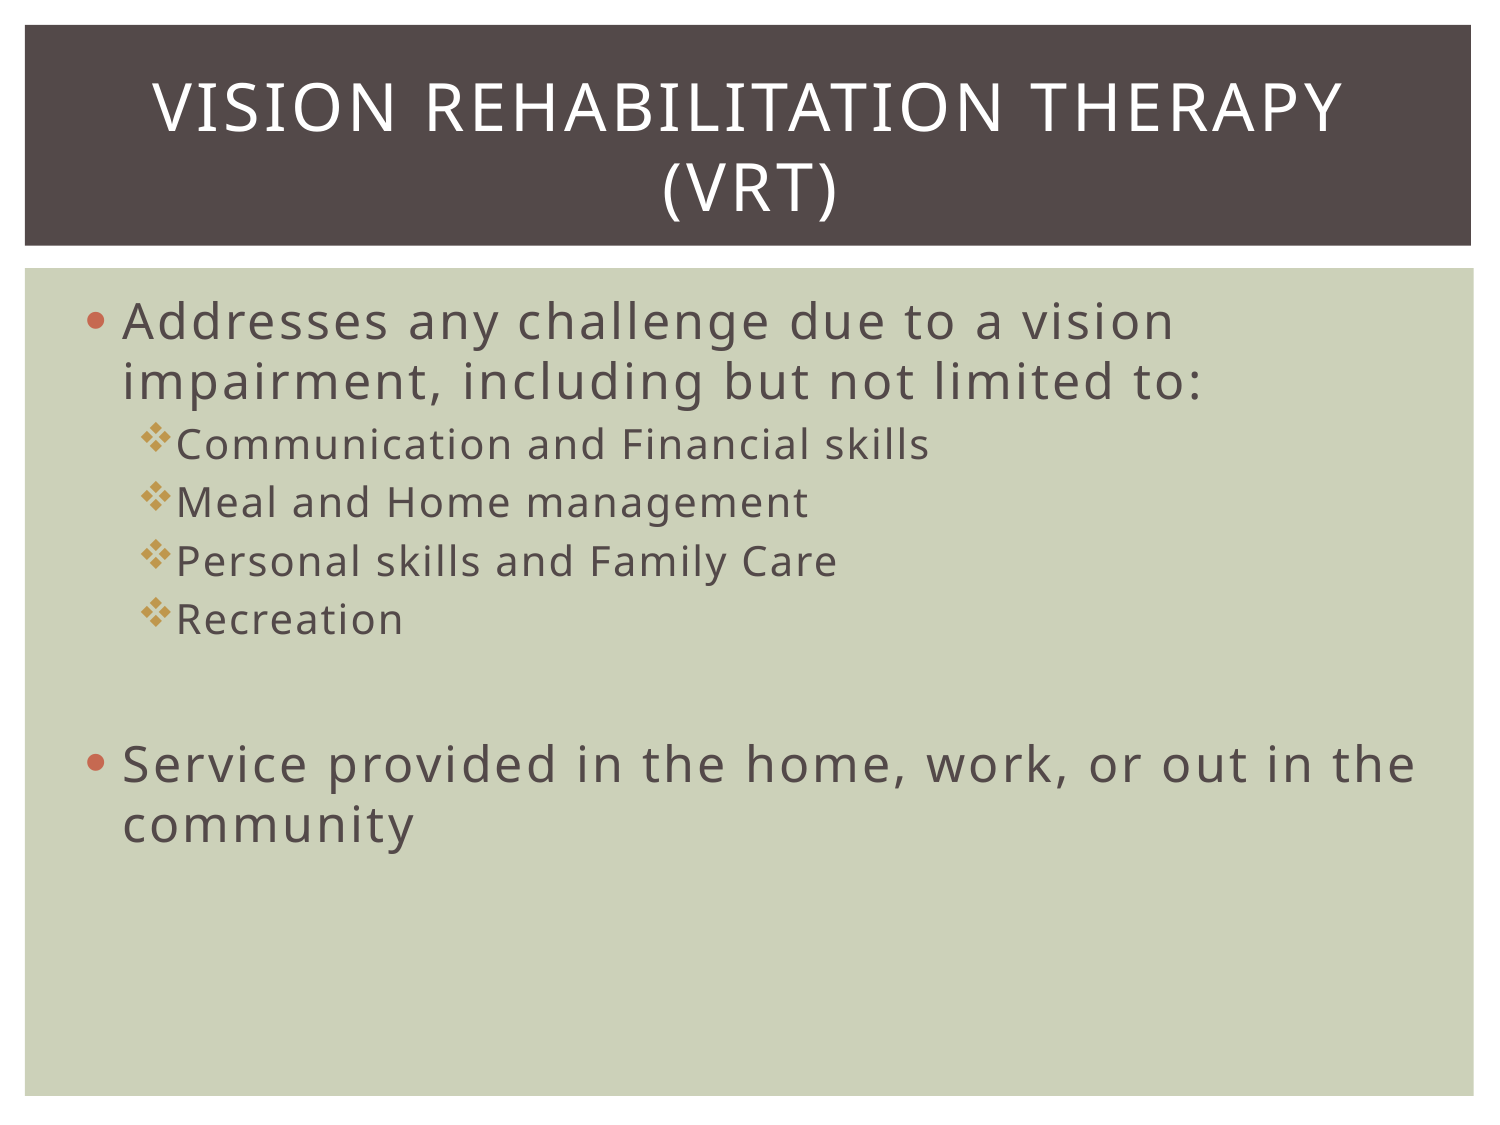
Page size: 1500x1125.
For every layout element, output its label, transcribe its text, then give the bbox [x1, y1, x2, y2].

list Addresses any challenge due to a vision impairment, including but not limited to: Communication and Financial skills Meal and Home management Personal skills and Family Care Recreation Service provided in the home, work, or out in the community [62, 281, 1442, 1005]
title Vision rehabilitation therapy (VRT) [62, 58, 1438, 232]
